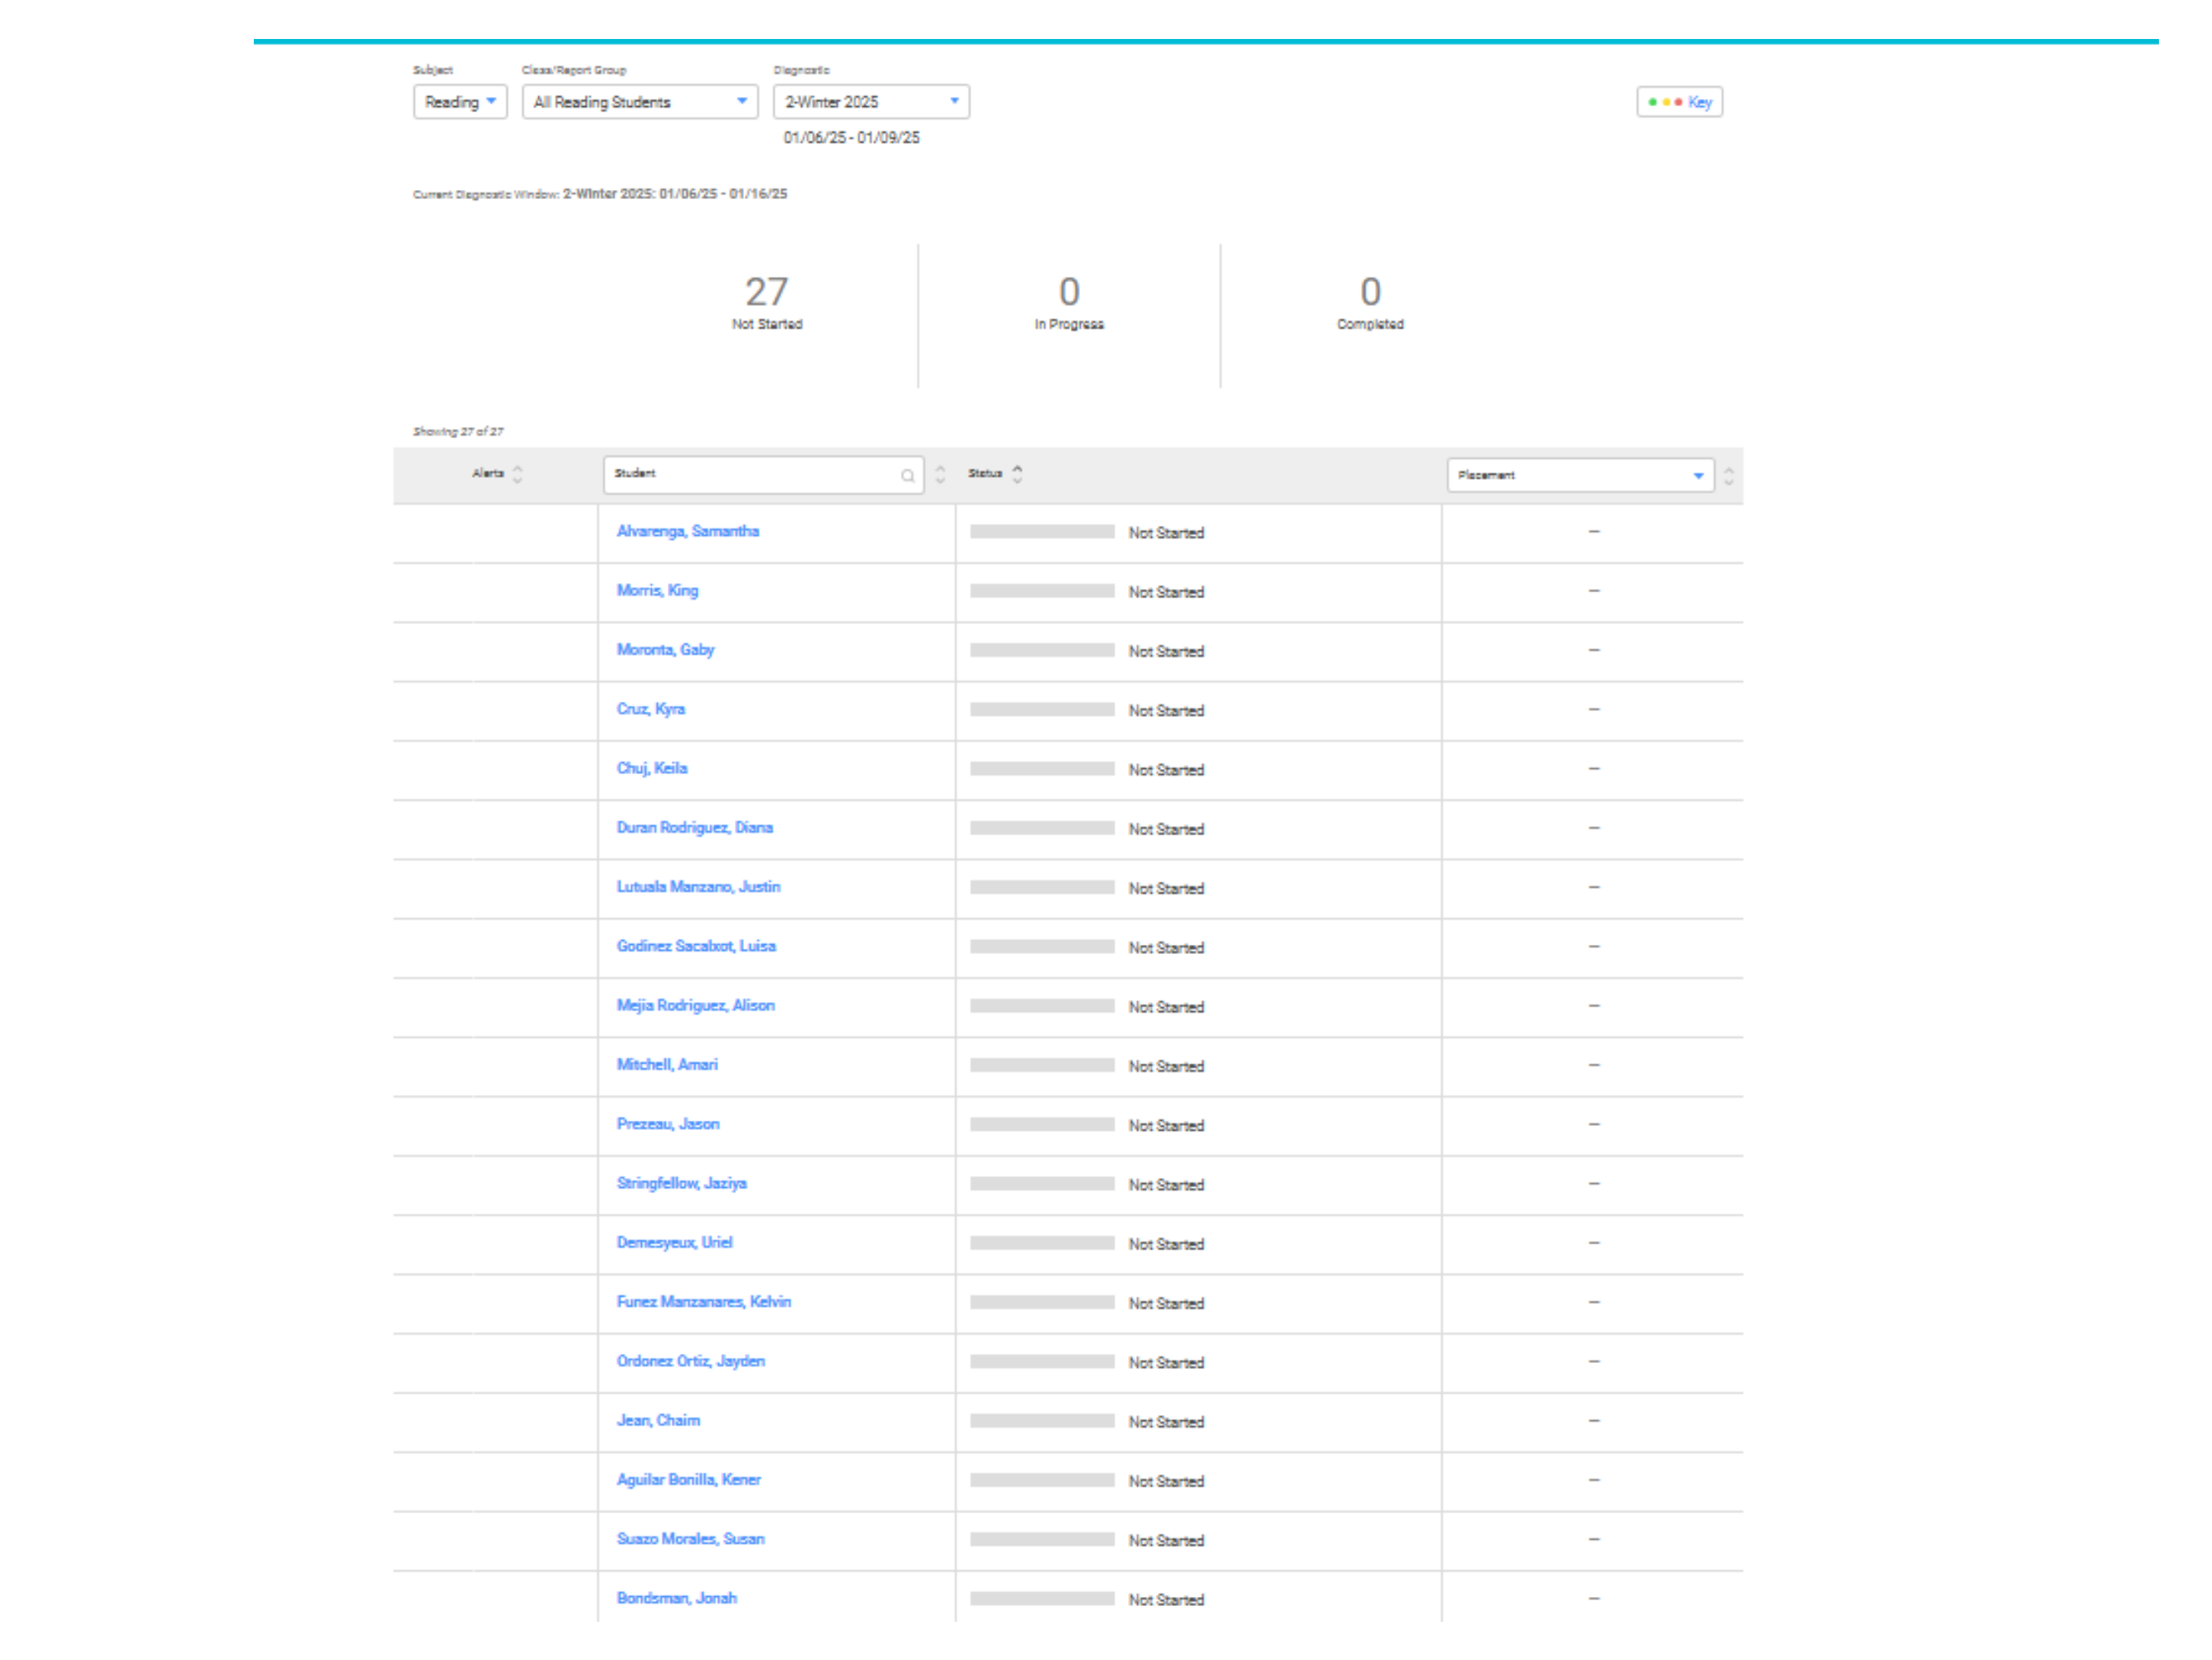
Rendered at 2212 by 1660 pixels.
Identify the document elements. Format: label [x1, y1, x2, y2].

picture [254, 39, 2159, 1622]
